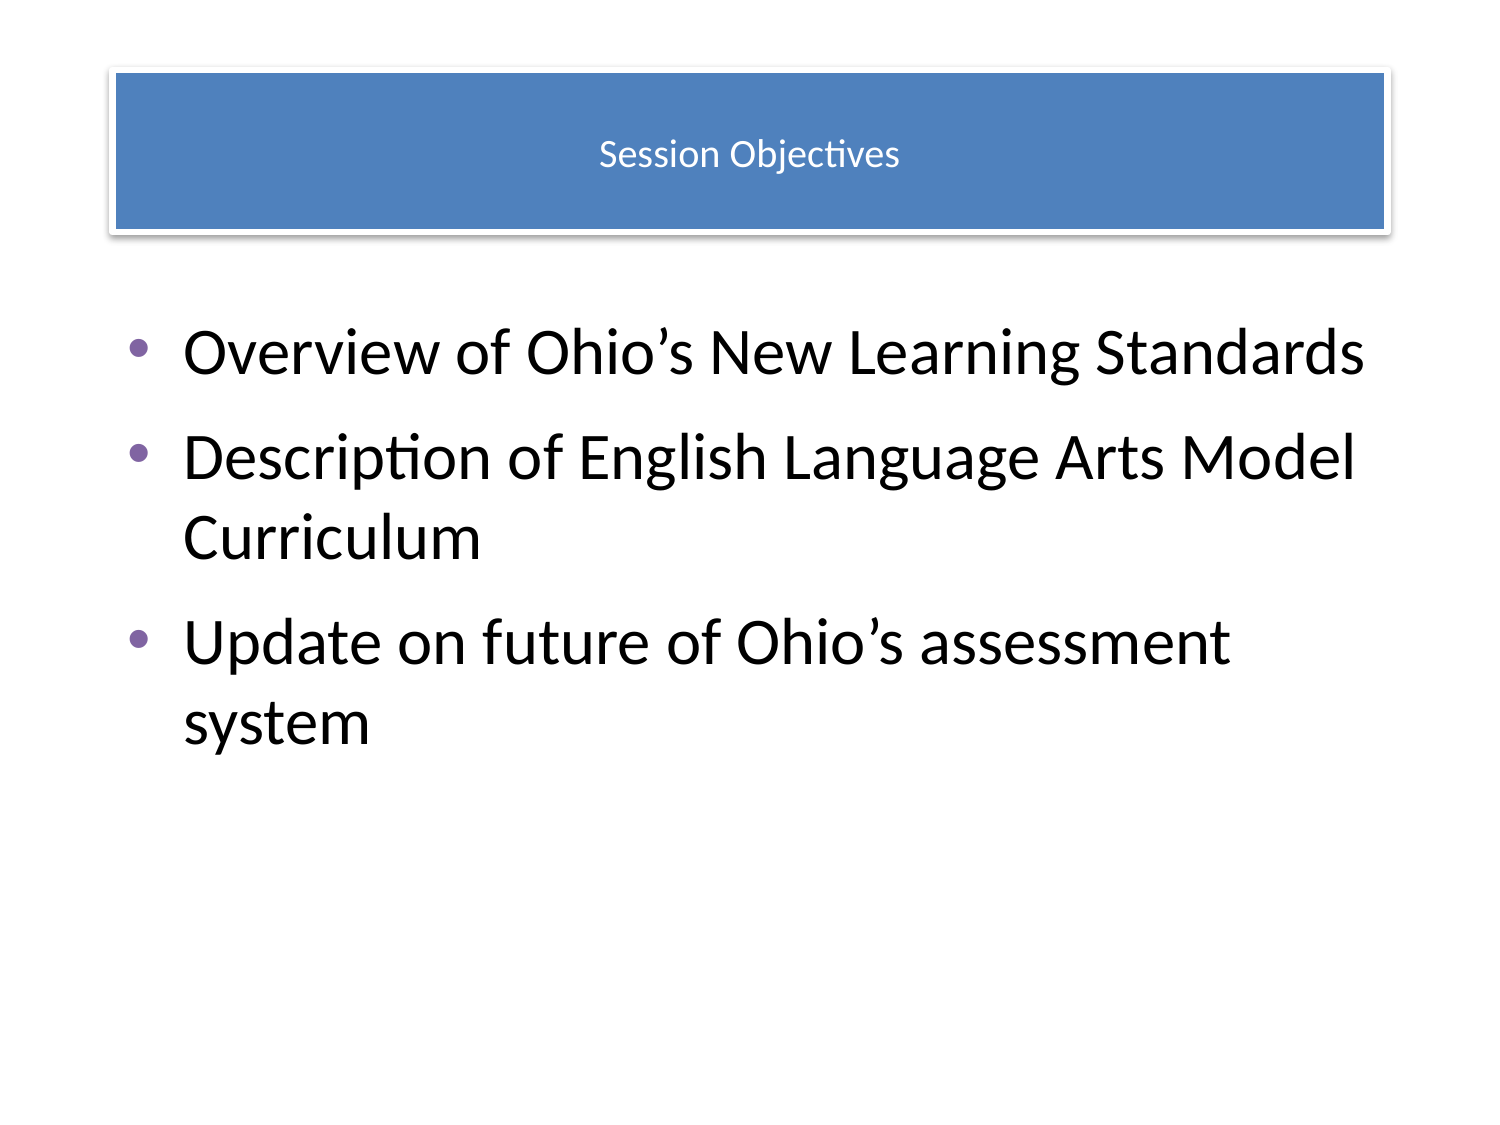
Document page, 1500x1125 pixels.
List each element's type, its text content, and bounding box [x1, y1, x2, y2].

title Session Objectives [109, 67, 1391, 235]
list Overview of Ohio’s New Learning Standards Description of English Language Arts Model Curriculum Update on future of Ohio’s assessment system [112, 299, 1388, 1025]
